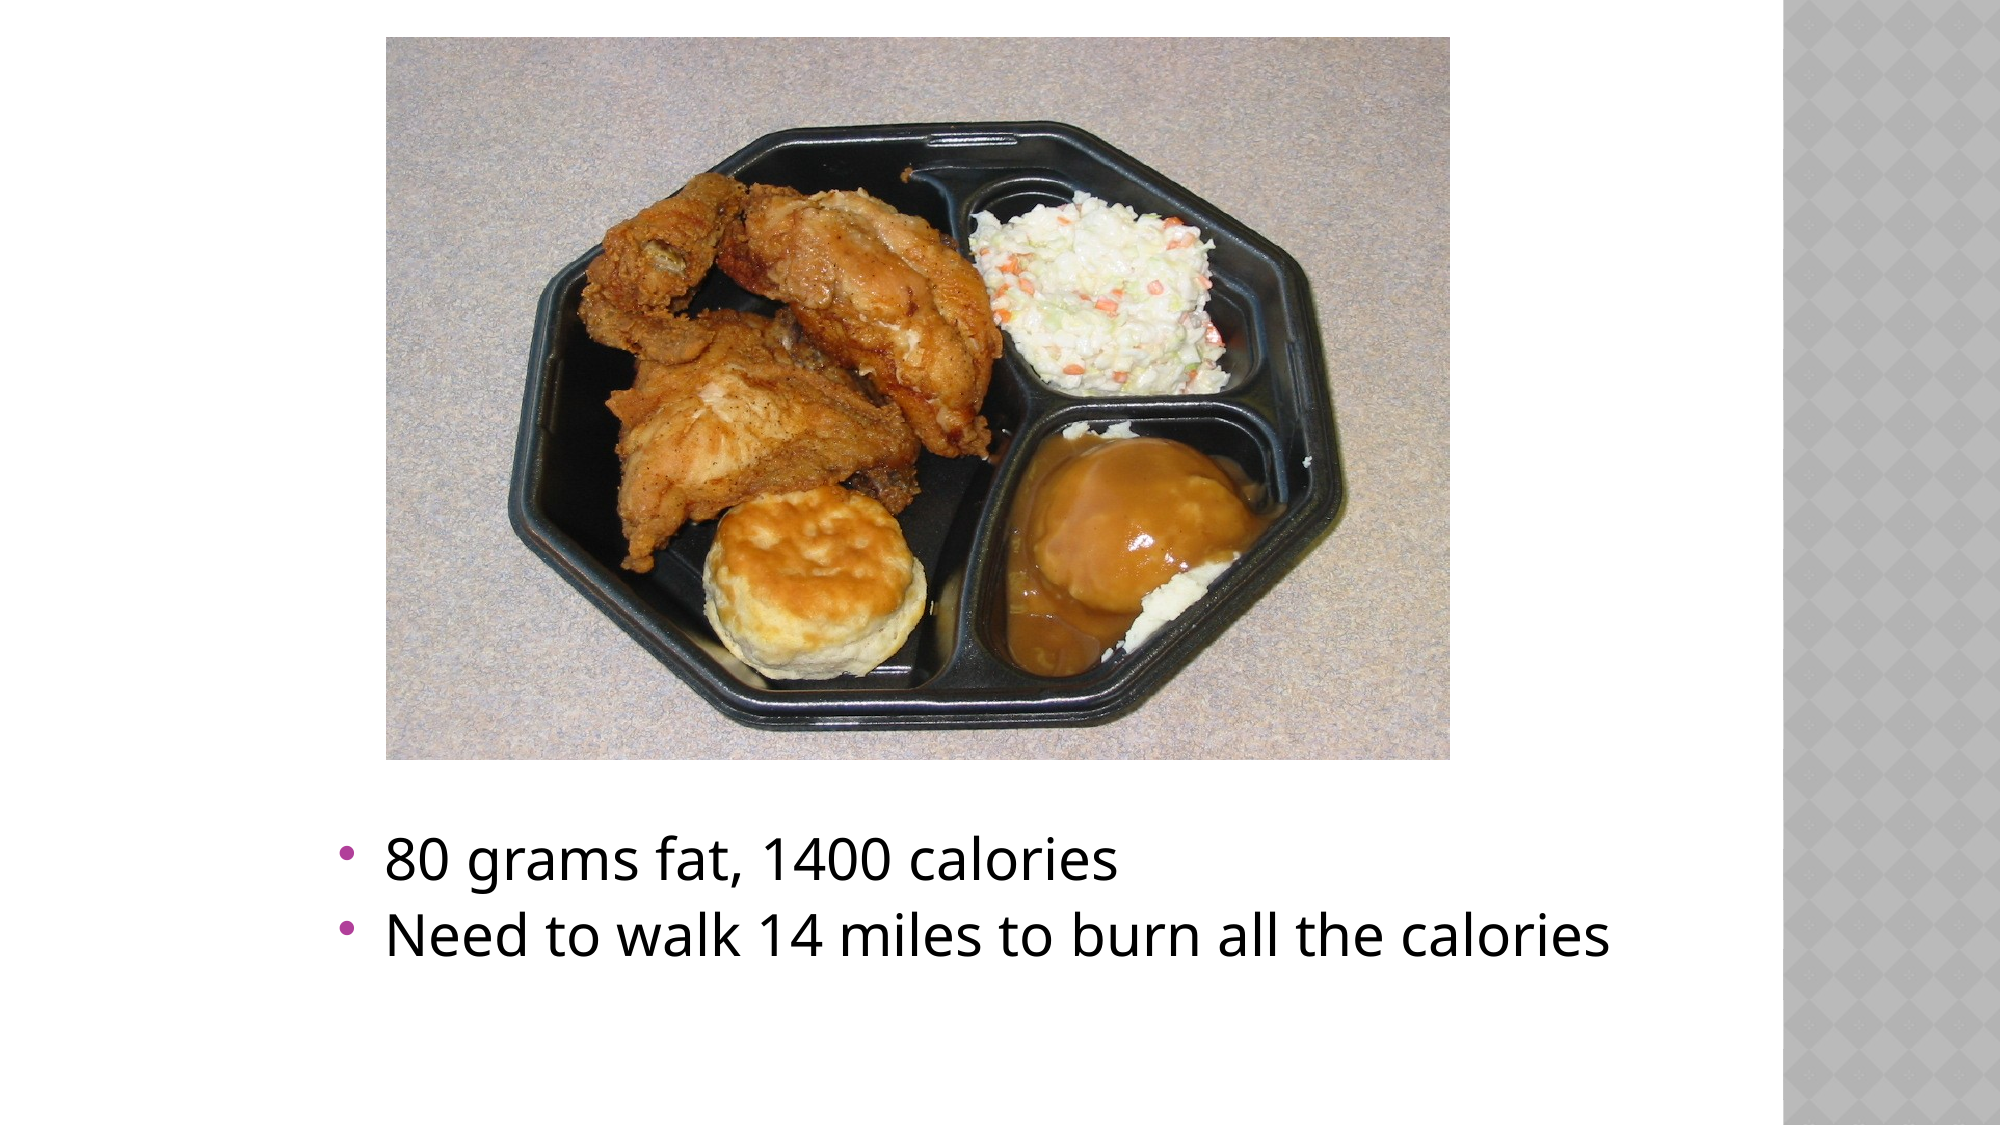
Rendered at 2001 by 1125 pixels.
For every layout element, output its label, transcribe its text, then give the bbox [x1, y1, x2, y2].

picture [386, 36, 1451, 760]
list 80 grams fat, 1400 calories Need to walk 14 miles to burn all the calories [324, 363, 1675, 1005]
